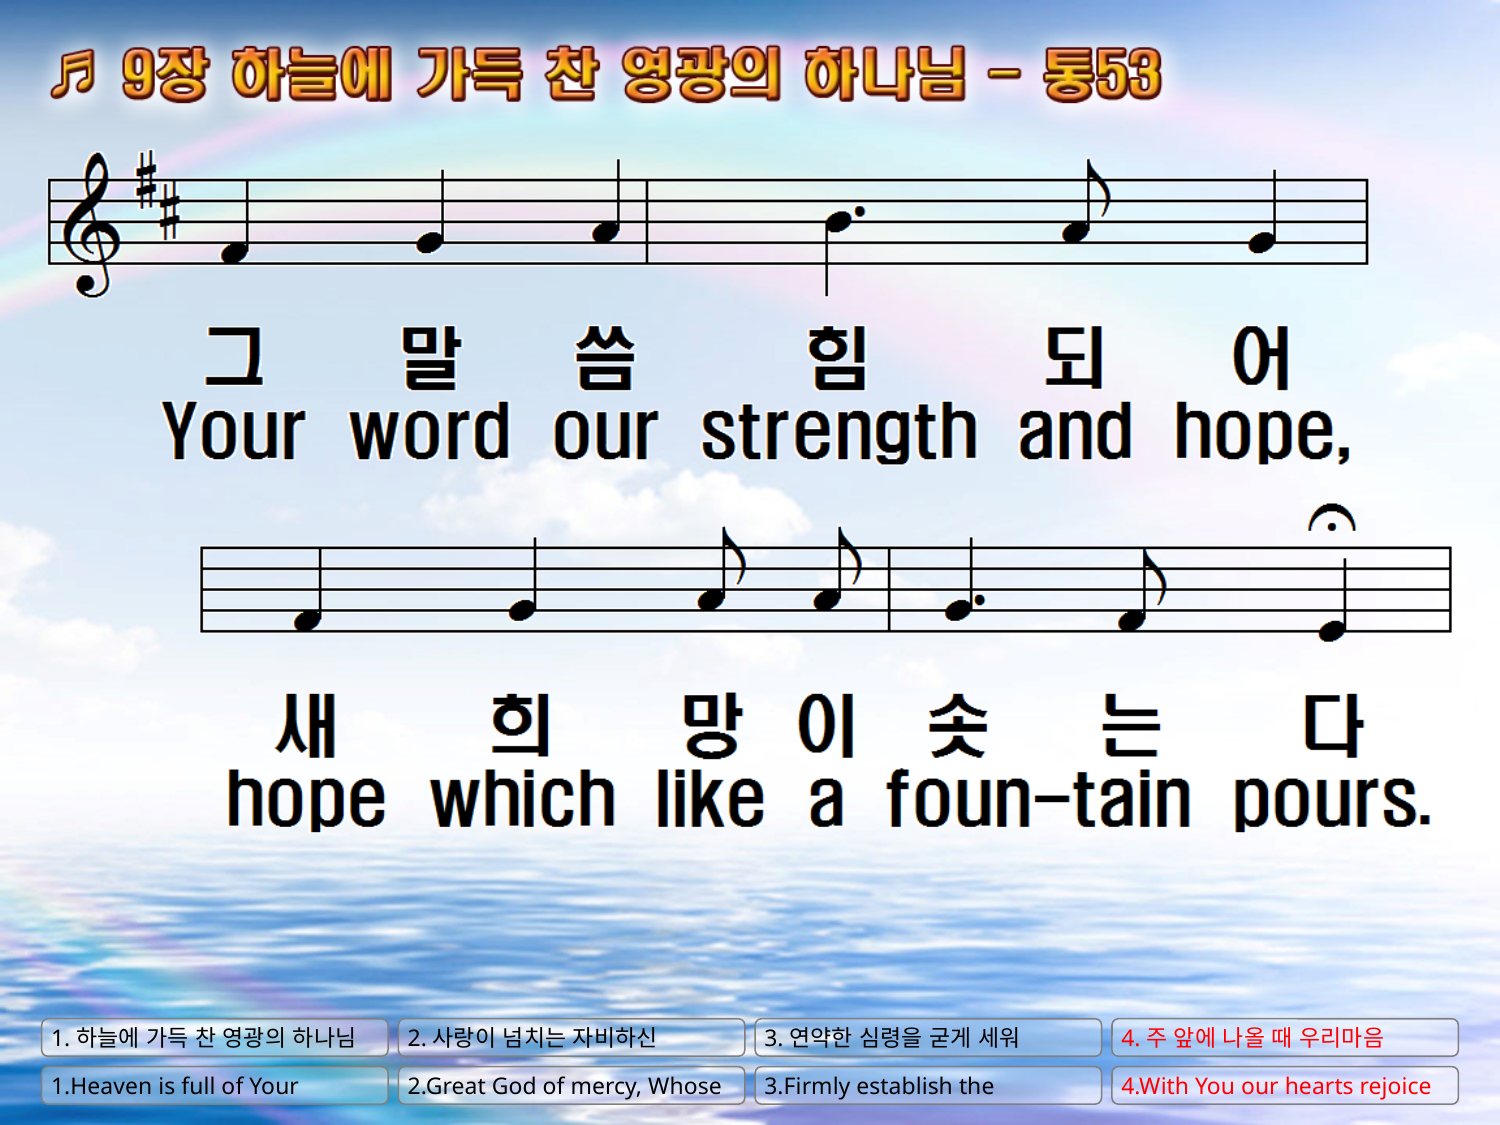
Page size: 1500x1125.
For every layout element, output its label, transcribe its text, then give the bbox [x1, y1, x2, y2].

text_box 3.Firmly establish the [755, 1066, 1102, 1105]
text_box 4.With You our hearts rejoice [1111, 1066, 1459, 1105]
text_box 3.연약한 심령을 굳게 세워 [755, 1018, 1102, 1057]
picture [0, 0, 1500, 1125]
text_box 2.사랑이 넘치는 자비하신 [398, 1018, 745, 1057]
text_box 2.Great God of mercy, Whose [398, 1066, 745, 1105]
text_box 4.주 앞에 나올 때 우리마음 [1111, 1018, 1459, 1057]
text_box 1.하늘에 가득 찬 영광의 하나님 [41, 1018, 389, 1057]
text_box 1.Heaven is full of Your [41, 1066, 389, 1105]
